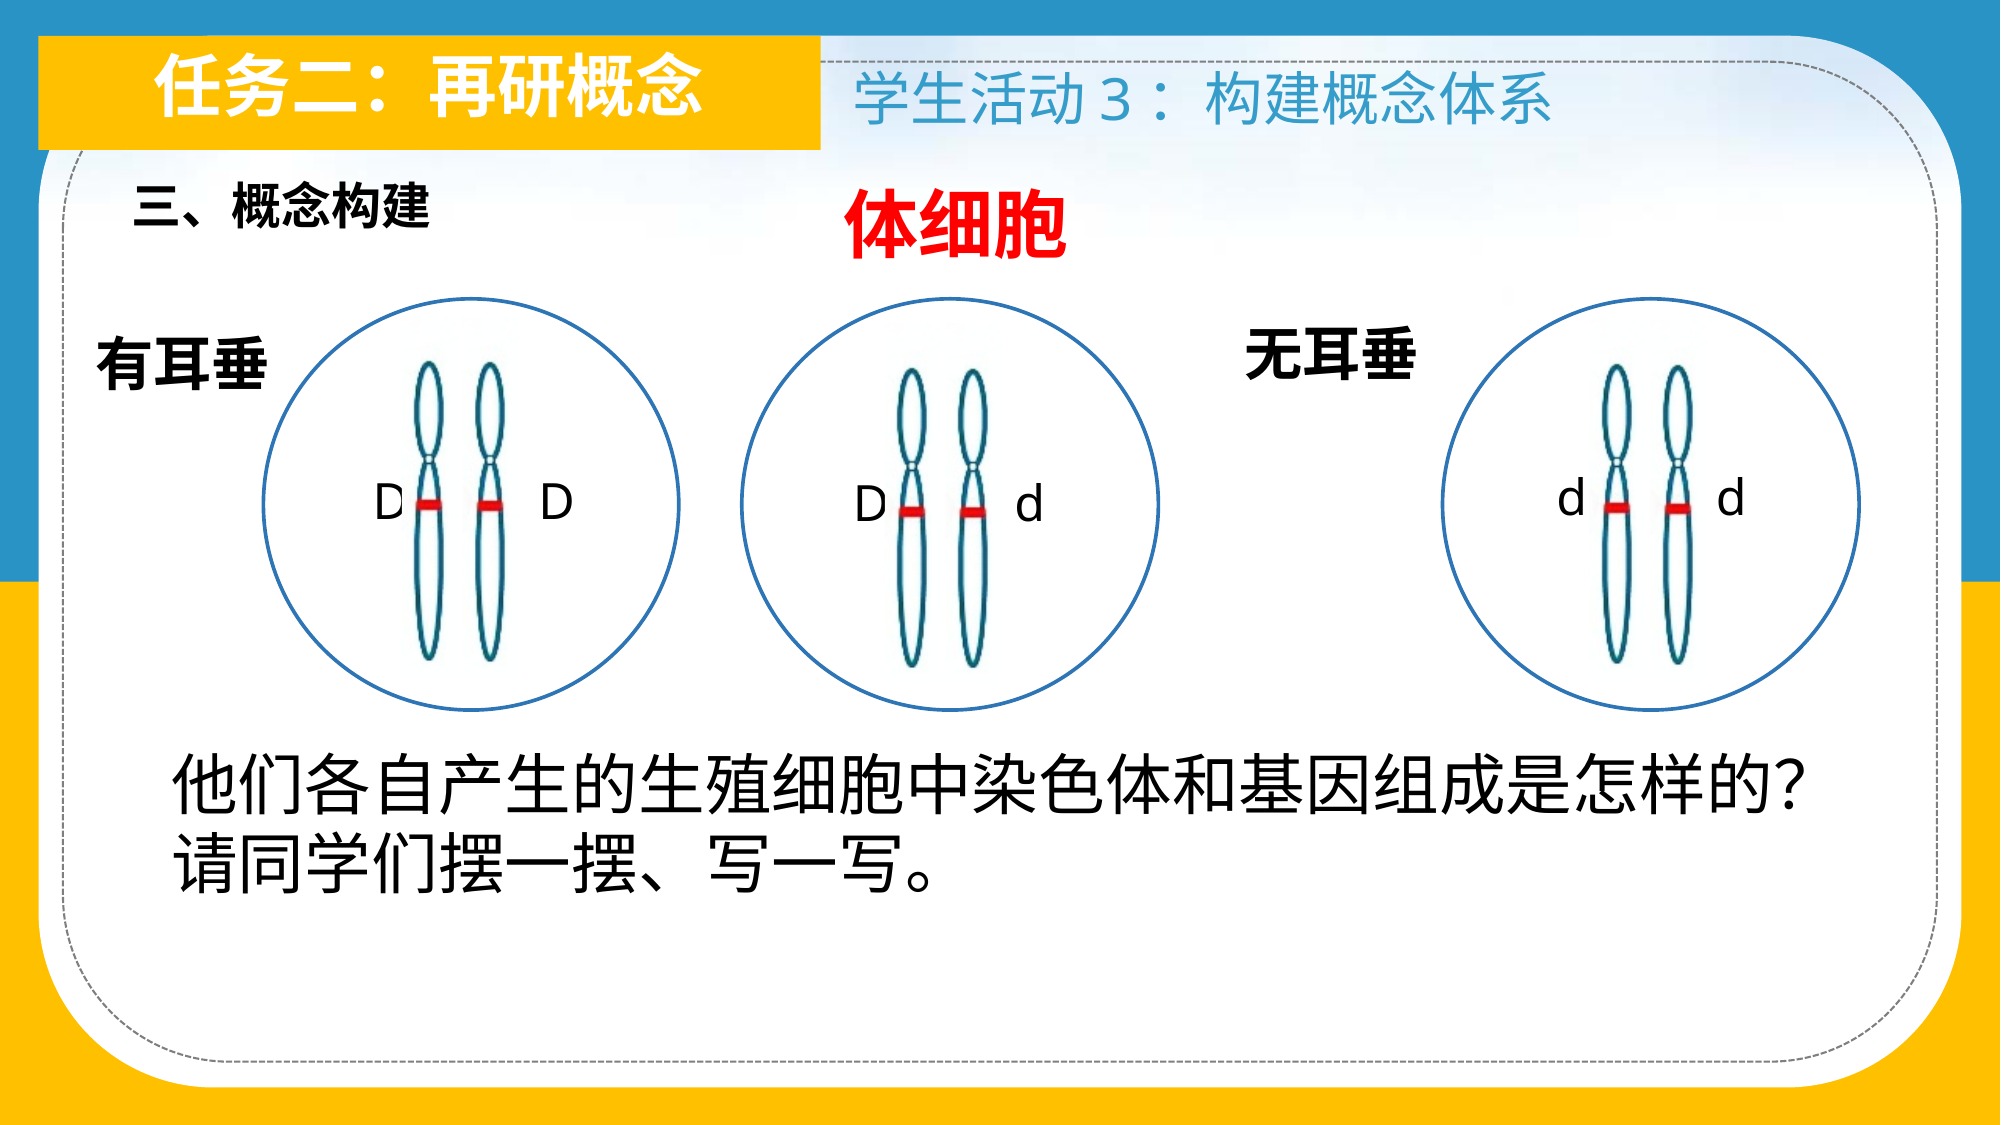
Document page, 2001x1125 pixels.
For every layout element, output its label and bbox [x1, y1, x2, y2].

text_box [1541, 319, 1787, 682]
text_box [0, 0, 2000, 1125]
text_box [838, 322, 1086, 685]
text_box [357, 316, 609, 679]
text_box [37, 27, 821, 150]
